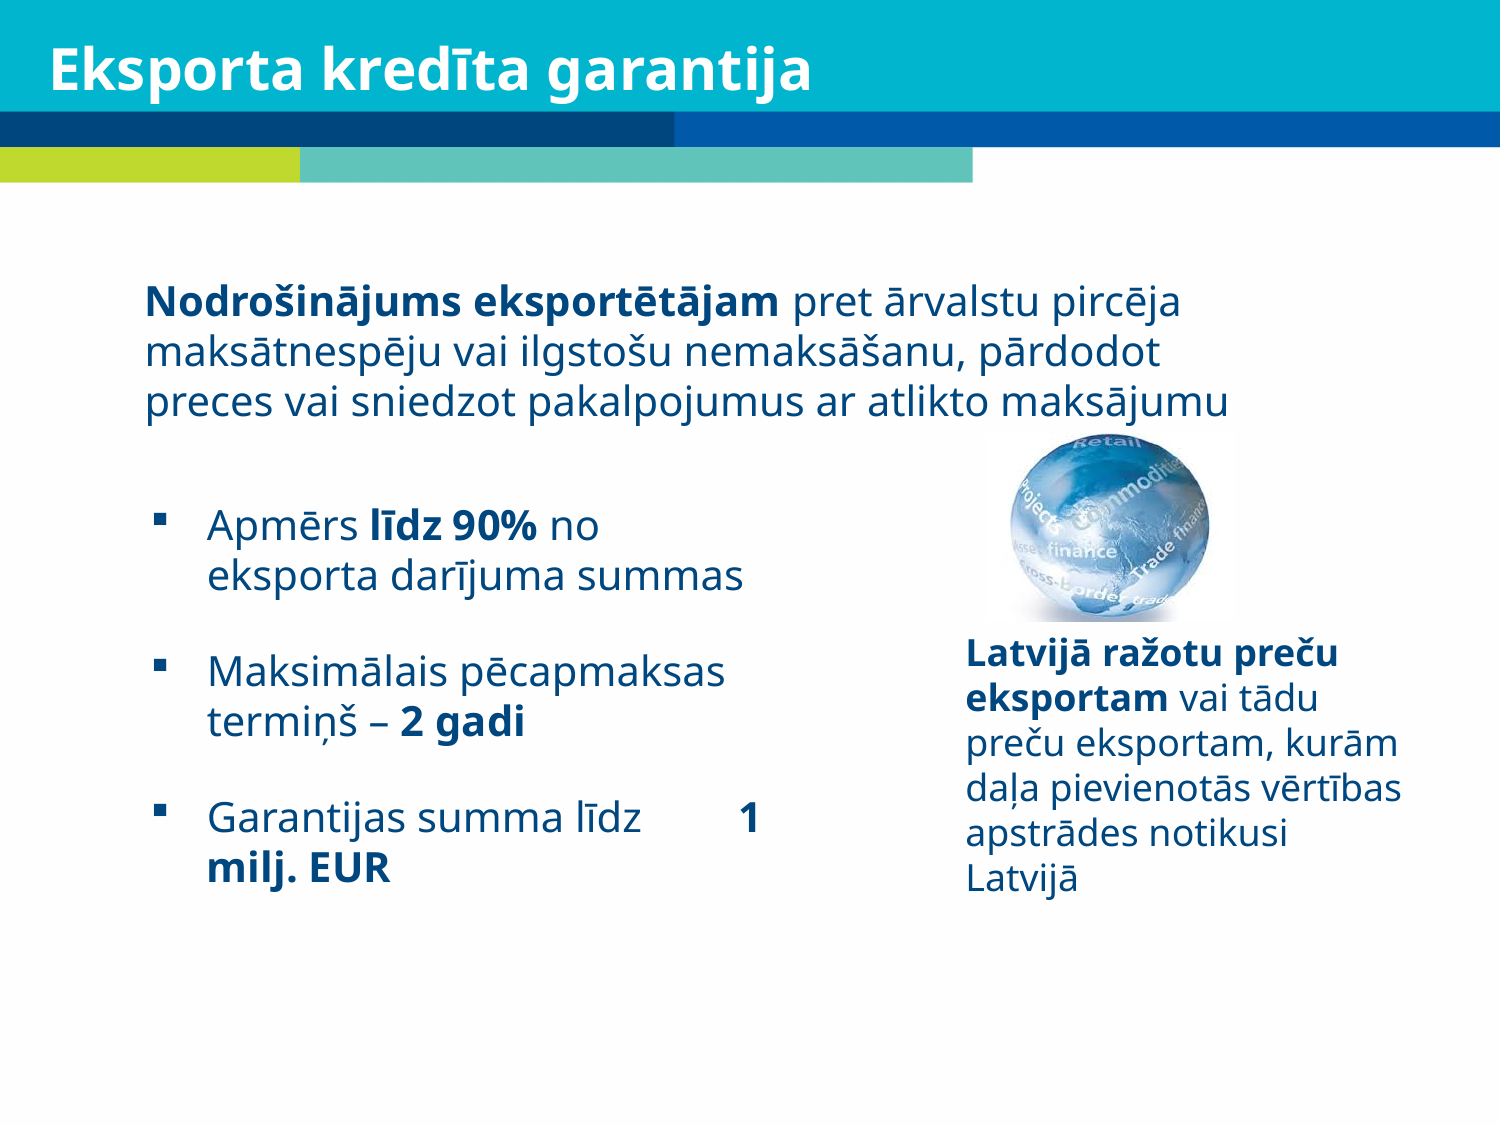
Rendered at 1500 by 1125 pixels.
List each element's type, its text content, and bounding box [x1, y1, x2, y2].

text_box Nodrošinājums eksportētājam pret ārvalstu pircēja maksātnespēju vai ilgstošu nemaksāšanu, pārdodot preces vai sniedzot pakalpojumus ar atlikto maksājumu [112, 267, 1282, 432]
text_box Apmērs līdz 90% no eksporta darījuma summas Maksimālais pēcapmaksas termiņš – 2 gadi Garantijas summa līdz 1 milj. EUR [135, 491, 786, 1001]
picture [0, 113, 1500, 1125]
text_box Eksporta kredīta garantija [33, 24, 829, 109]
picture [0, 0, 1500, 110]
text_box Latvijā ražotu preču eksportam vai tādu preču eksportam, kurām daļa pievienotās vērtības apstrādes notikusi Latvijā [879, 621, 1422, 907]
